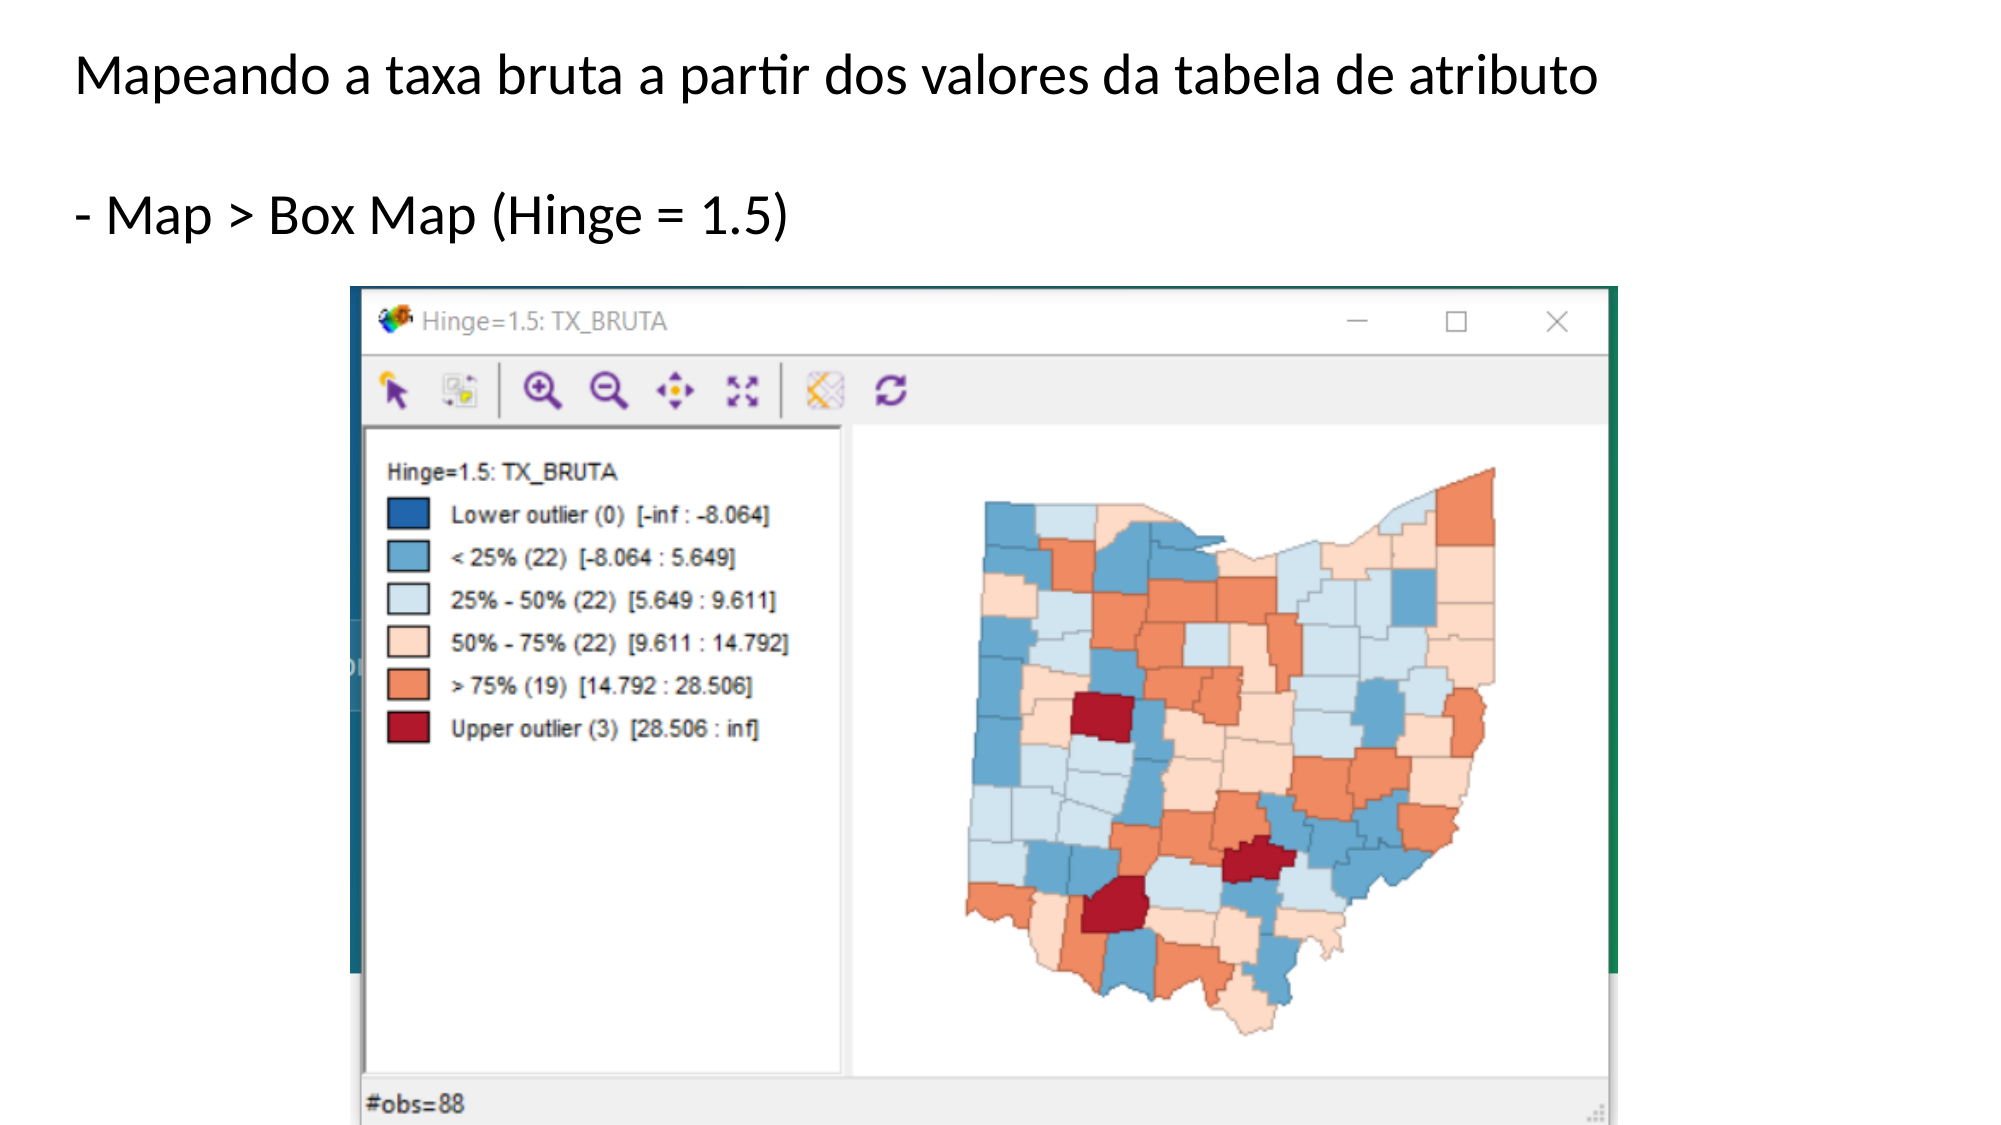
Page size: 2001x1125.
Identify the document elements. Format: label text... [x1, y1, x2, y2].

picture [350, 286, 1618, 1125]
text_box Mapeando a taxa bruta a partir dos valores da tabela de atributo - Map > Box Map (Hinge = 1.5) [59, 28, 1909, 254]
